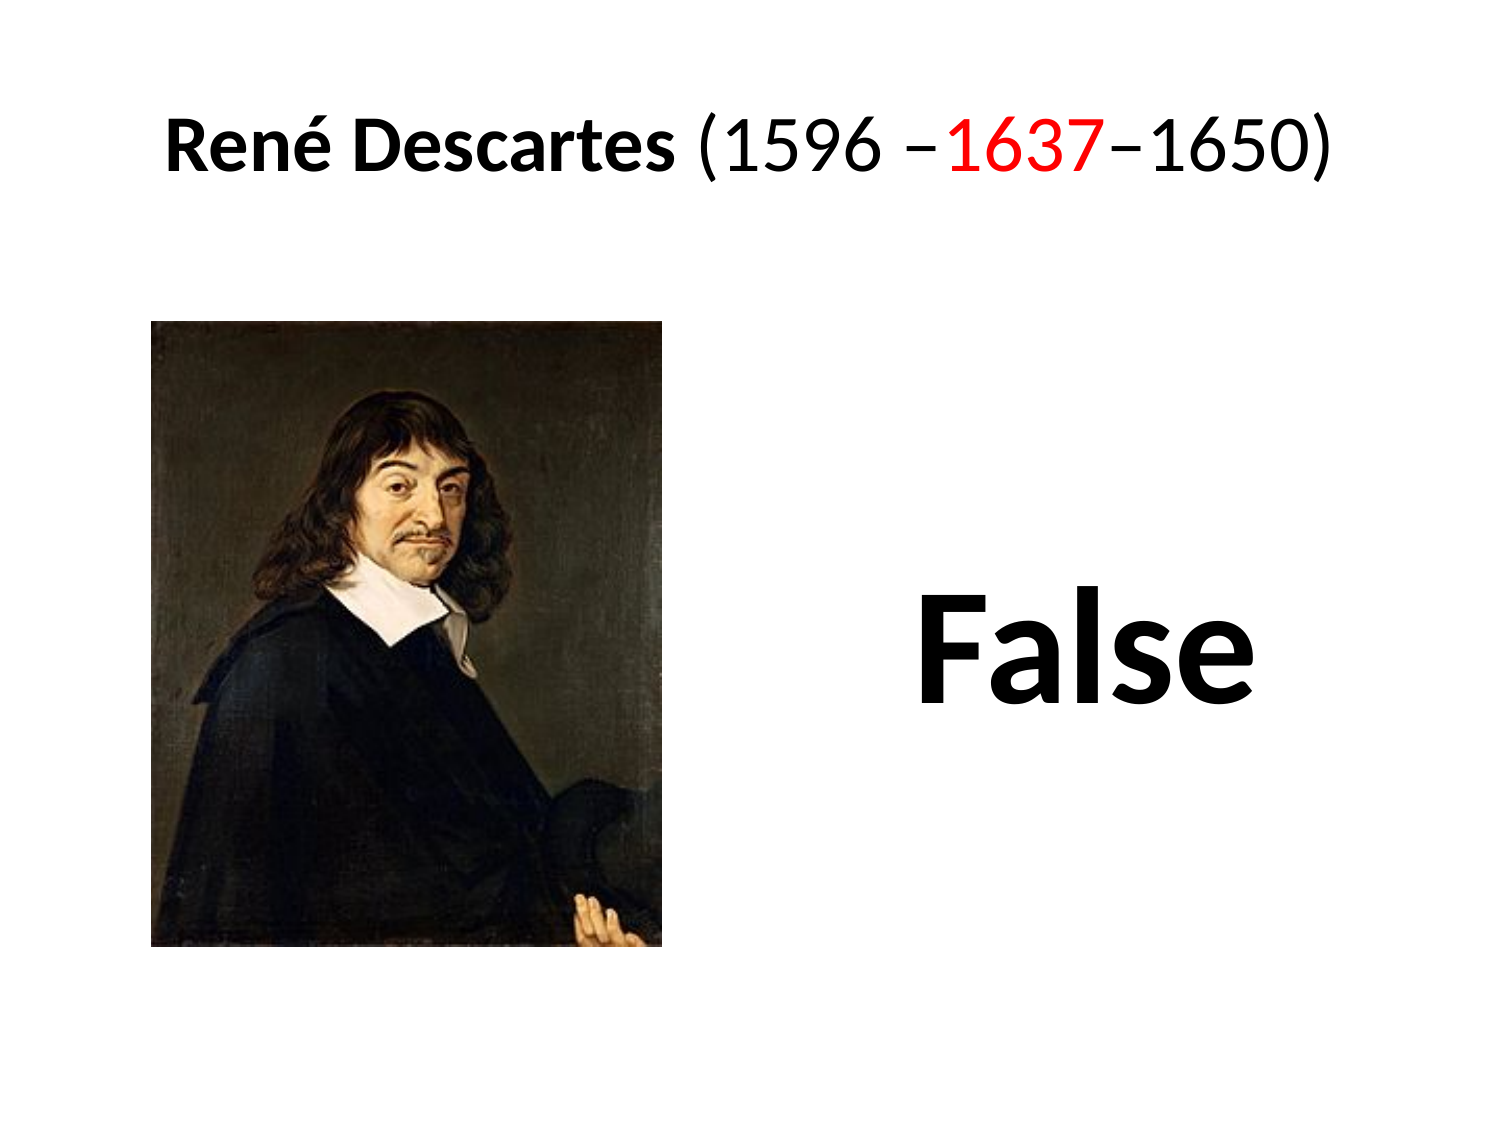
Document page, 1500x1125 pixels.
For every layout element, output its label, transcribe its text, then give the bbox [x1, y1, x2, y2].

list False [762, 262, 1425, 1005]
title René Descartes (1596 –1637–1650) [75, 45, 1425, 233]
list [150, 320, 662, 947]
